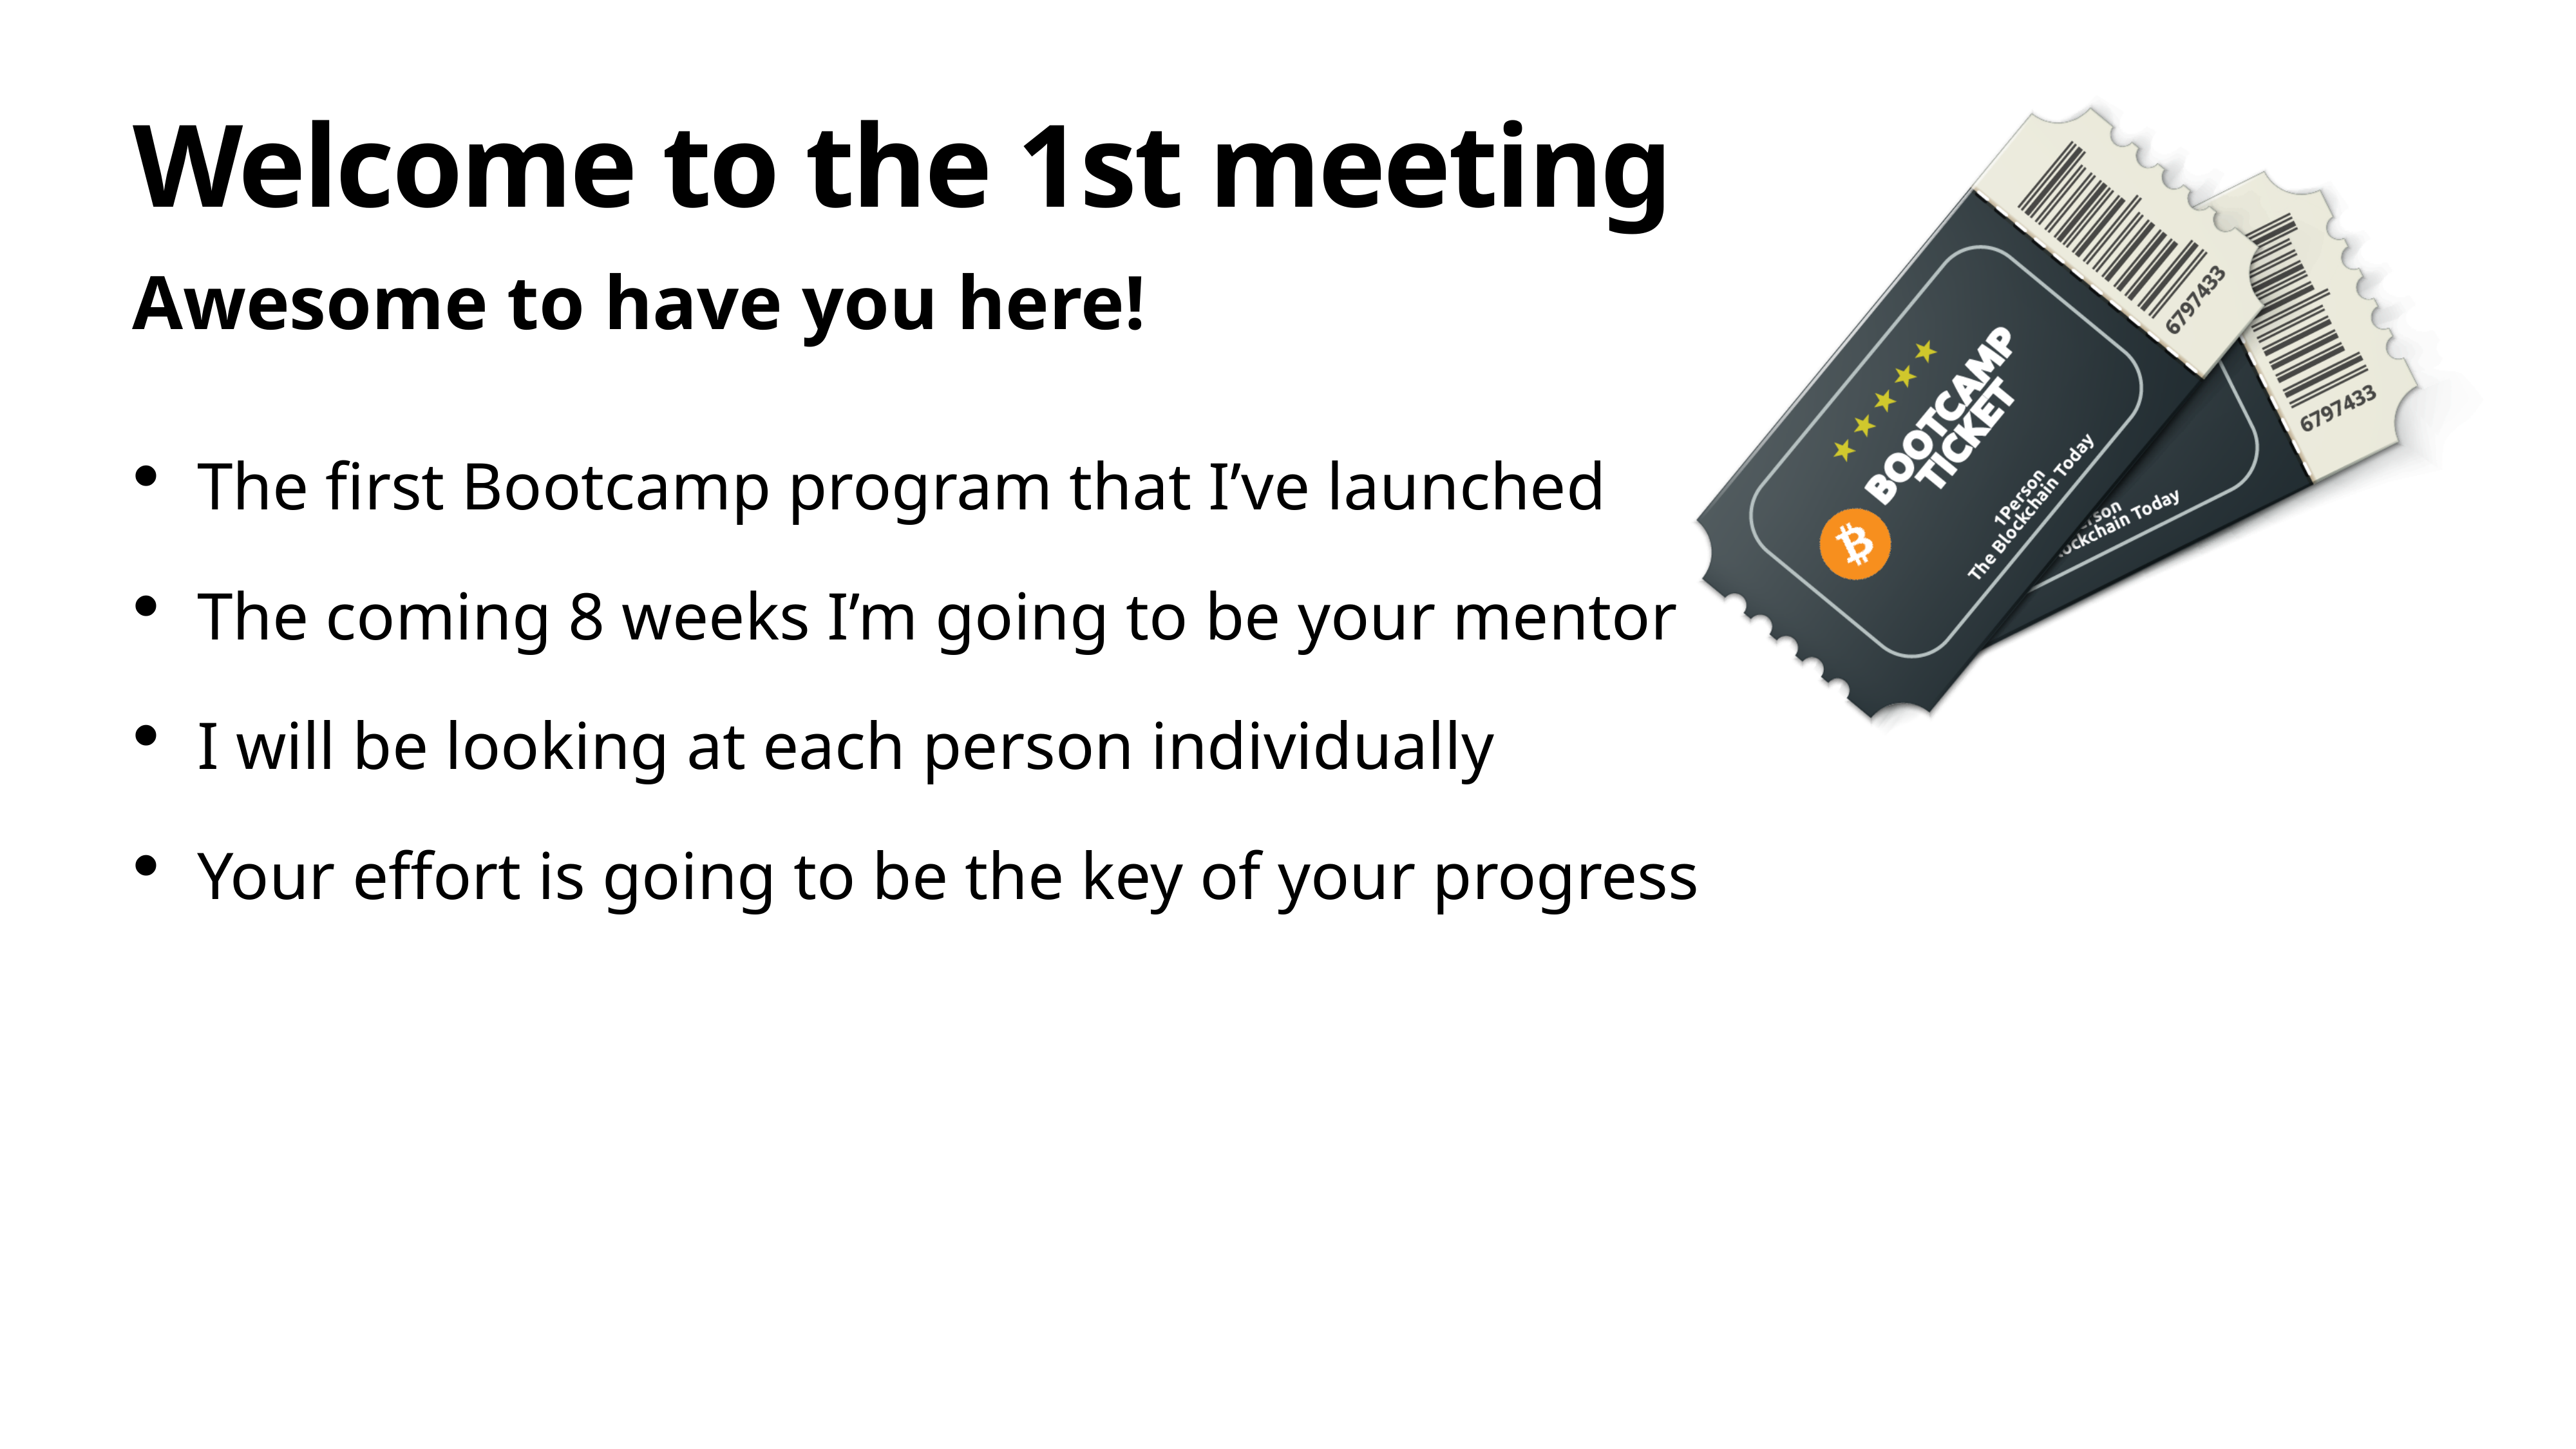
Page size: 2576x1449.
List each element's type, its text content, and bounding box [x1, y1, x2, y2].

list Awesome to have you here! [127, 250, 1689, 350]
picture [1689, 95, 2521, 737]
list The first Bootcamp program that I’ve launched The coming 8 weeks I’m going to be your mentor I will be looking at each person individually Your effort is going to be the key of your progress [127, 448, 2449, 1321]
title Welcome to the 1st meeting [127, 113, 1689, 250]
